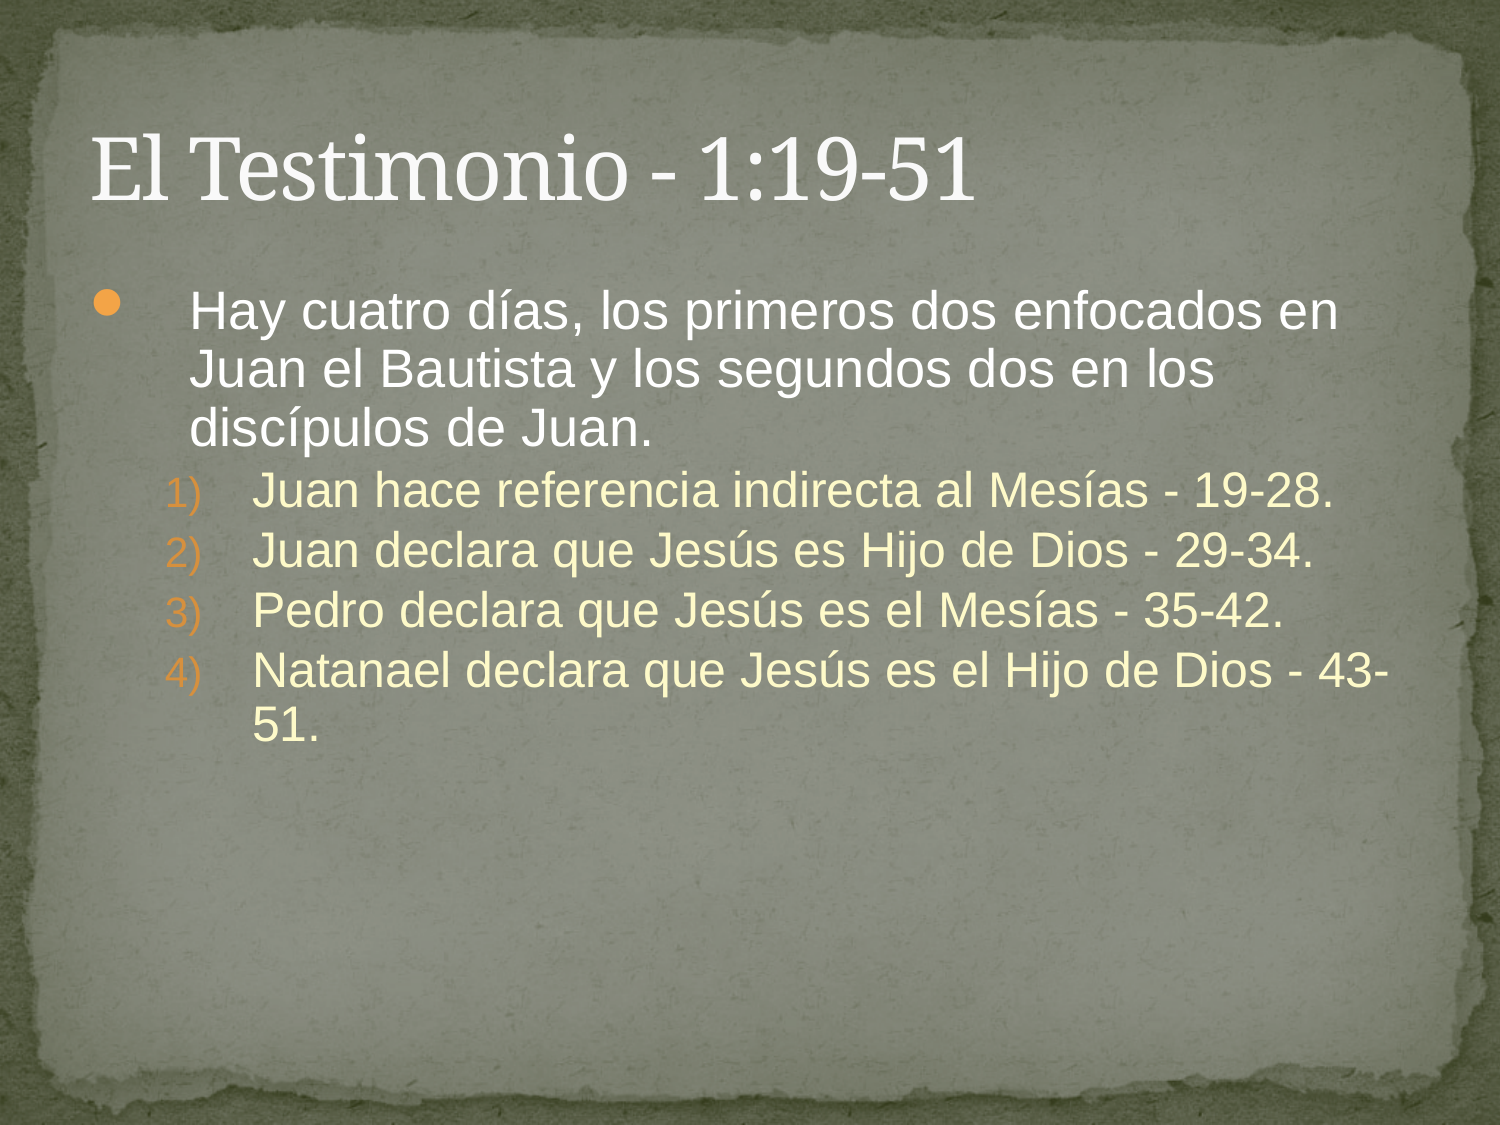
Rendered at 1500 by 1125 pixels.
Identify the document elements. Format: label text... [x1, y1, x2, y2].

title El Testimonio - 1:19-51 [74, 24, 1425, 225]
list Hay cuatro días, los primeros dos enfocados en Juan el Bautista y los segundos dos en los discípulos de Juan. Juan hace referencia indirecta al Mesías - 19-28. Juan declara que Jesús es Hijo de Dios - 29-34. Pedro declara que Jesús es el Mesías - 35-42. Natanael declara que Jesús es el Hijo de Dios - 43-51. [75, 275, 1438, 1125]
